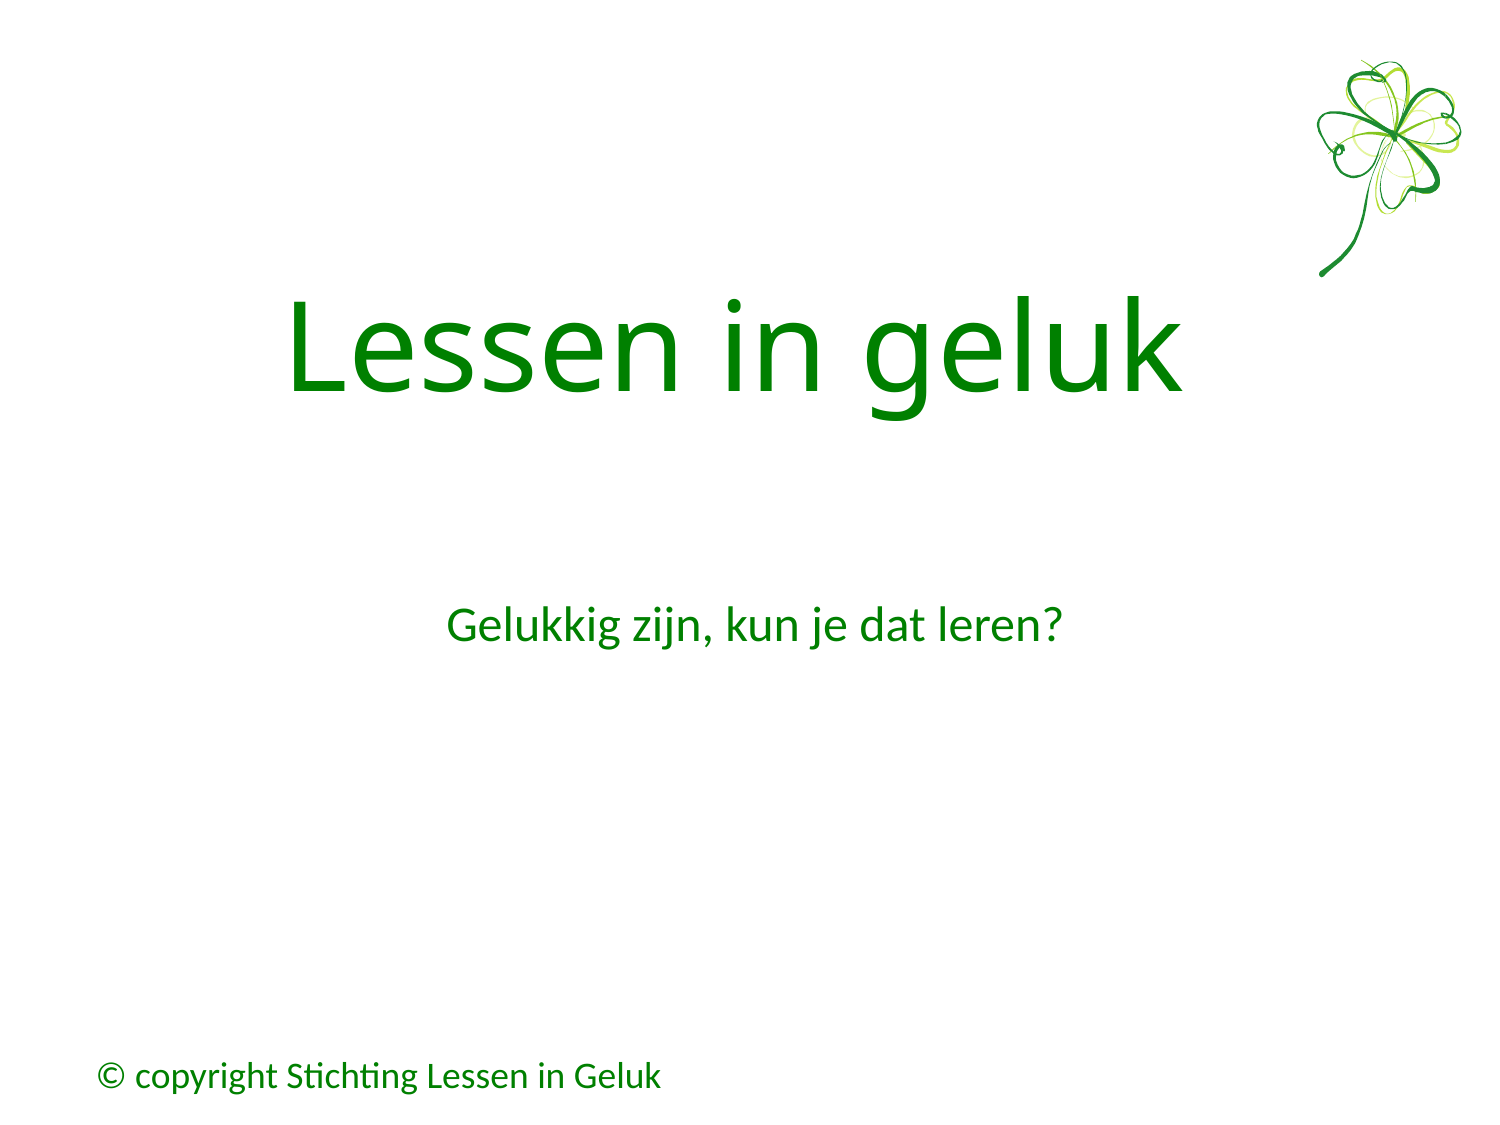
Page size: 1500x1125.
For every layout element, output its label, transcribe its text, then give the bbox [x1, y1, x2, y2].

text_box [1316, 59, 1462, 278]
text_box © copyright Stichting Lessen in Geluk [80, 1043, 678, 1125]
subtitle Gelukkig zijn, kun je dat leren? [187, 590, 1313, 863]
title Lessen in geluk [112, 184, 1388, 576]
